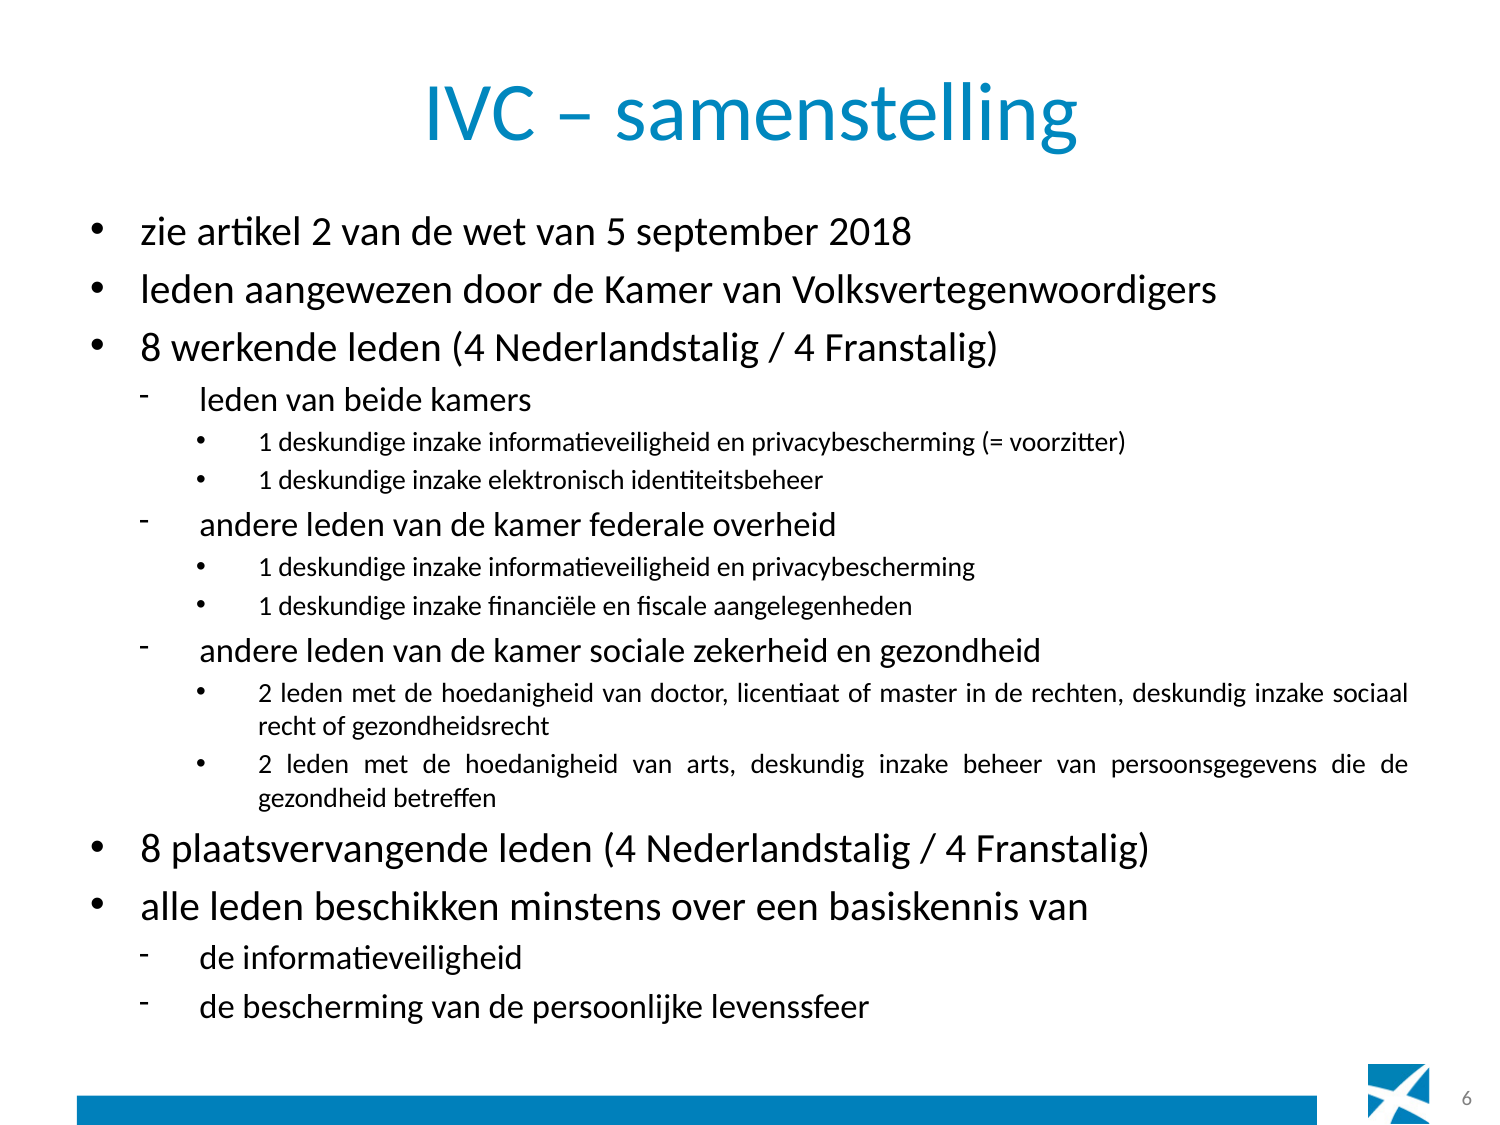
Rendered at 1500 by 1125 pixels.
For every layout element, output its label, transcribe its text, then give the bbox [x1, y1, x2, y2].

slide_number 6 [1366, 1070, 1488, 1125]
picture [1419, 1064, 1430, 1070]
list zie artikel 2 van de wet van 5 september 2018 leden aangewezen door de Kamer van Volksvertegenwoordigers 8 werkende leden (4 Nederlandstalig / 4 Franstalig) leden van beide kamers 1 deskundige inzake informatieveiligheid en privacybescherming (= voorzitter) 1 deskundige inzake elektronisch identiteitsbeheer andere leden van de kamer federale overheid 1 deskundige inzake informatieveiligheid en privacybescherming 1 deskundige inzake financiële en fiscale aangelegenheden andere leden van de kamer sociale zekerheid en gezondheid 2 leden met de hoedanigheid van doctor, licentiaat of master in de rechten, deskundig inzake sociaal recht of gezondheidsrecht 2 leden met de hoedanigheid van arts, deskundig inzake beheer van persoonsgegevens die de gezondheid betreffen 8 plaatsvervangende leden (4 Nederlandstalig / 4 Franstalig) alle leden beschikken minstens over een basiskennis van de informatieveiligheid de bescherming van de persoonlijke levenssfeer [75, 196, 1425, 1035]
title IVC – samenstelling [76, 30, 1427, 183]
